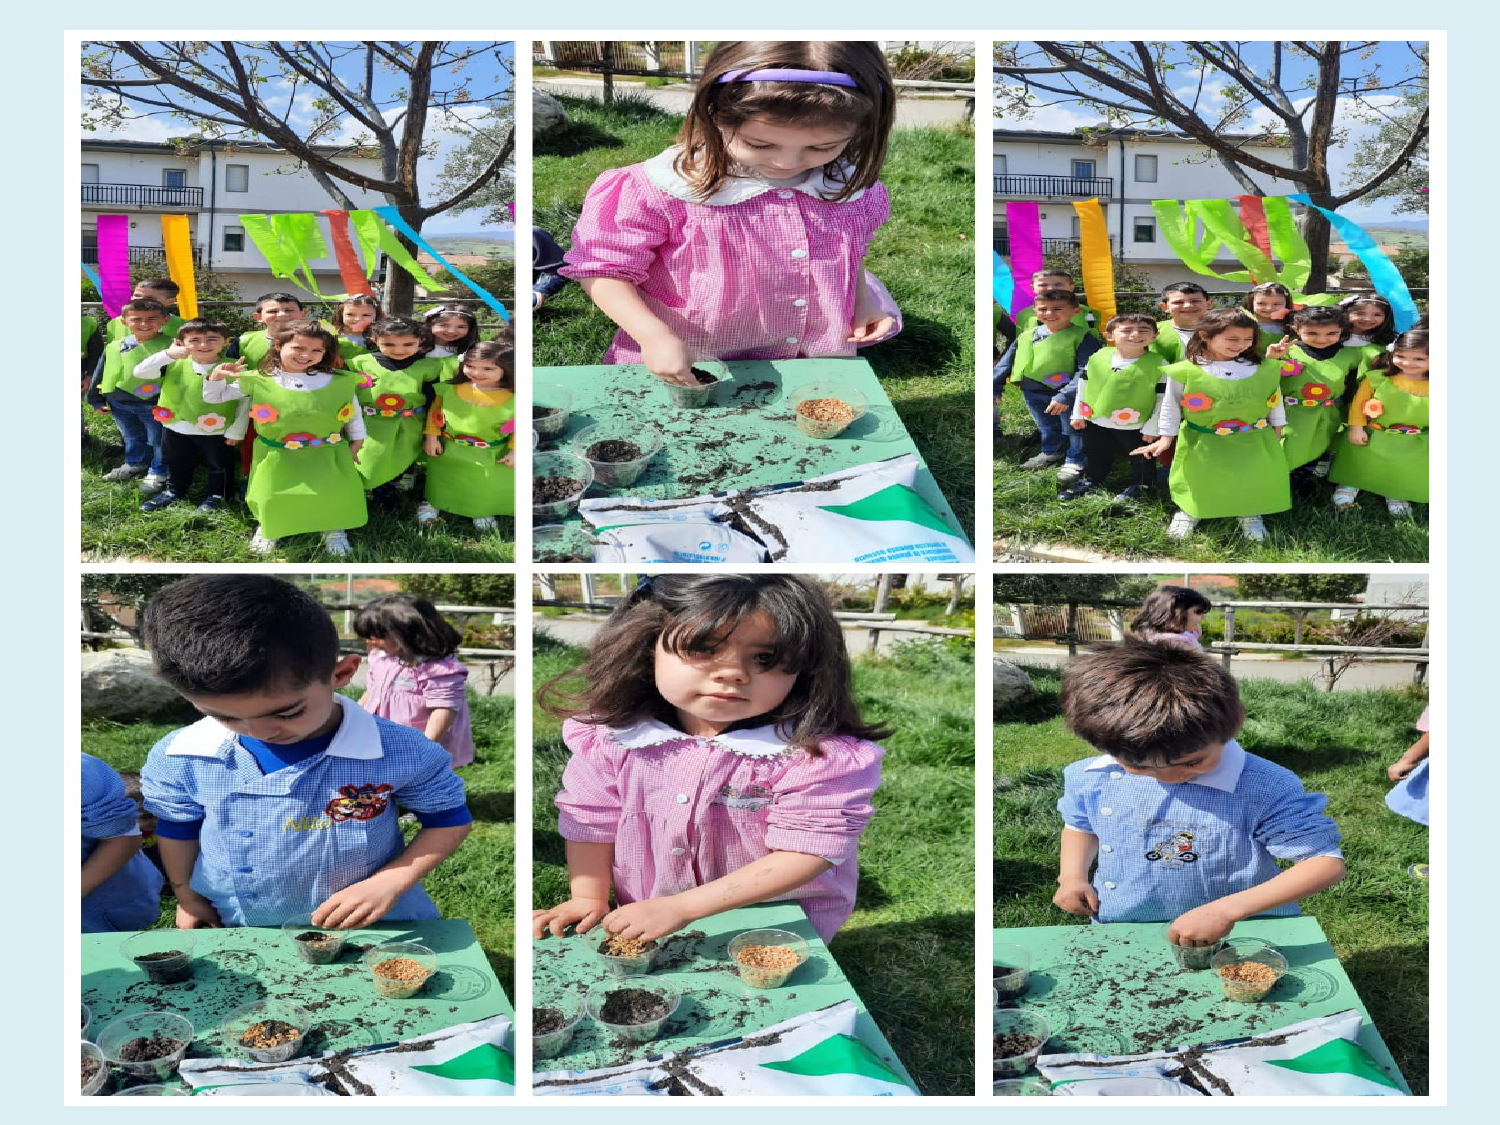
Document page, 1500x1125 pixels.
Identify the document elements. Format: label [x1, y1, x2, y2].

picture [64, 30, 1448, 1107]
